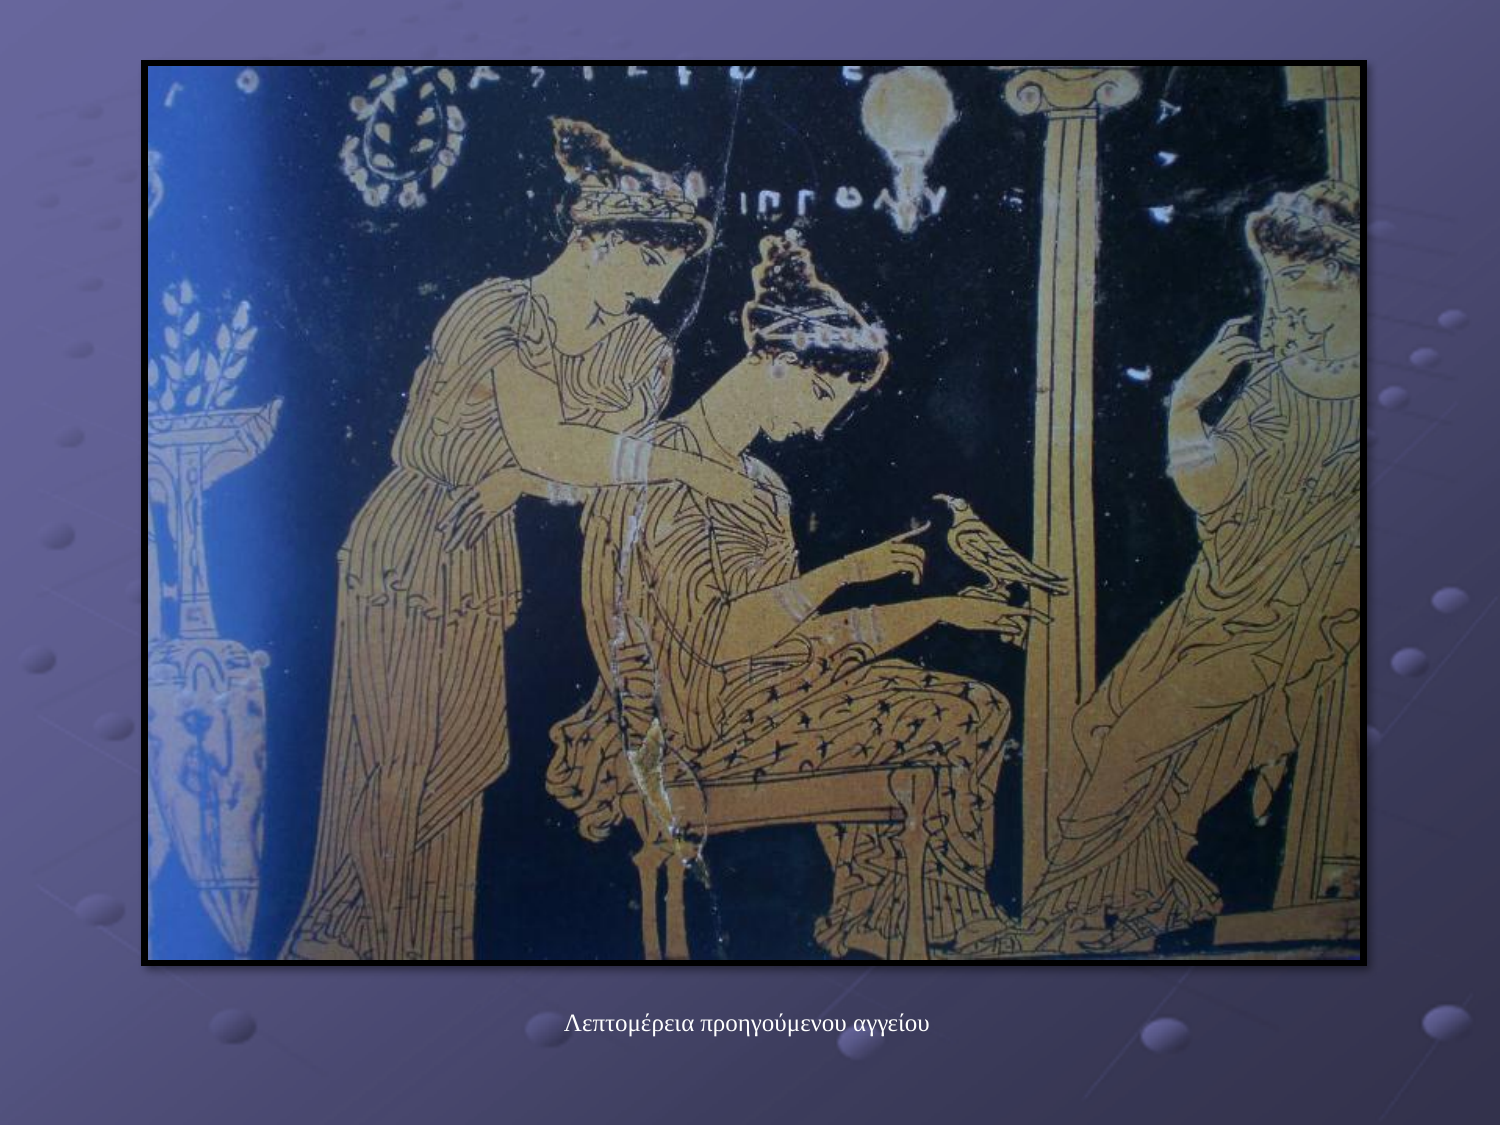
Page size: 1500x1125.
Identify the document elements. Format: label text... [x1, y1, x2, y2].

text_box Λεπτομέρεια προηγούμενου αγγείου [549, 999, 1042, 1045]
picture [0, 0, 1500, 1125]
